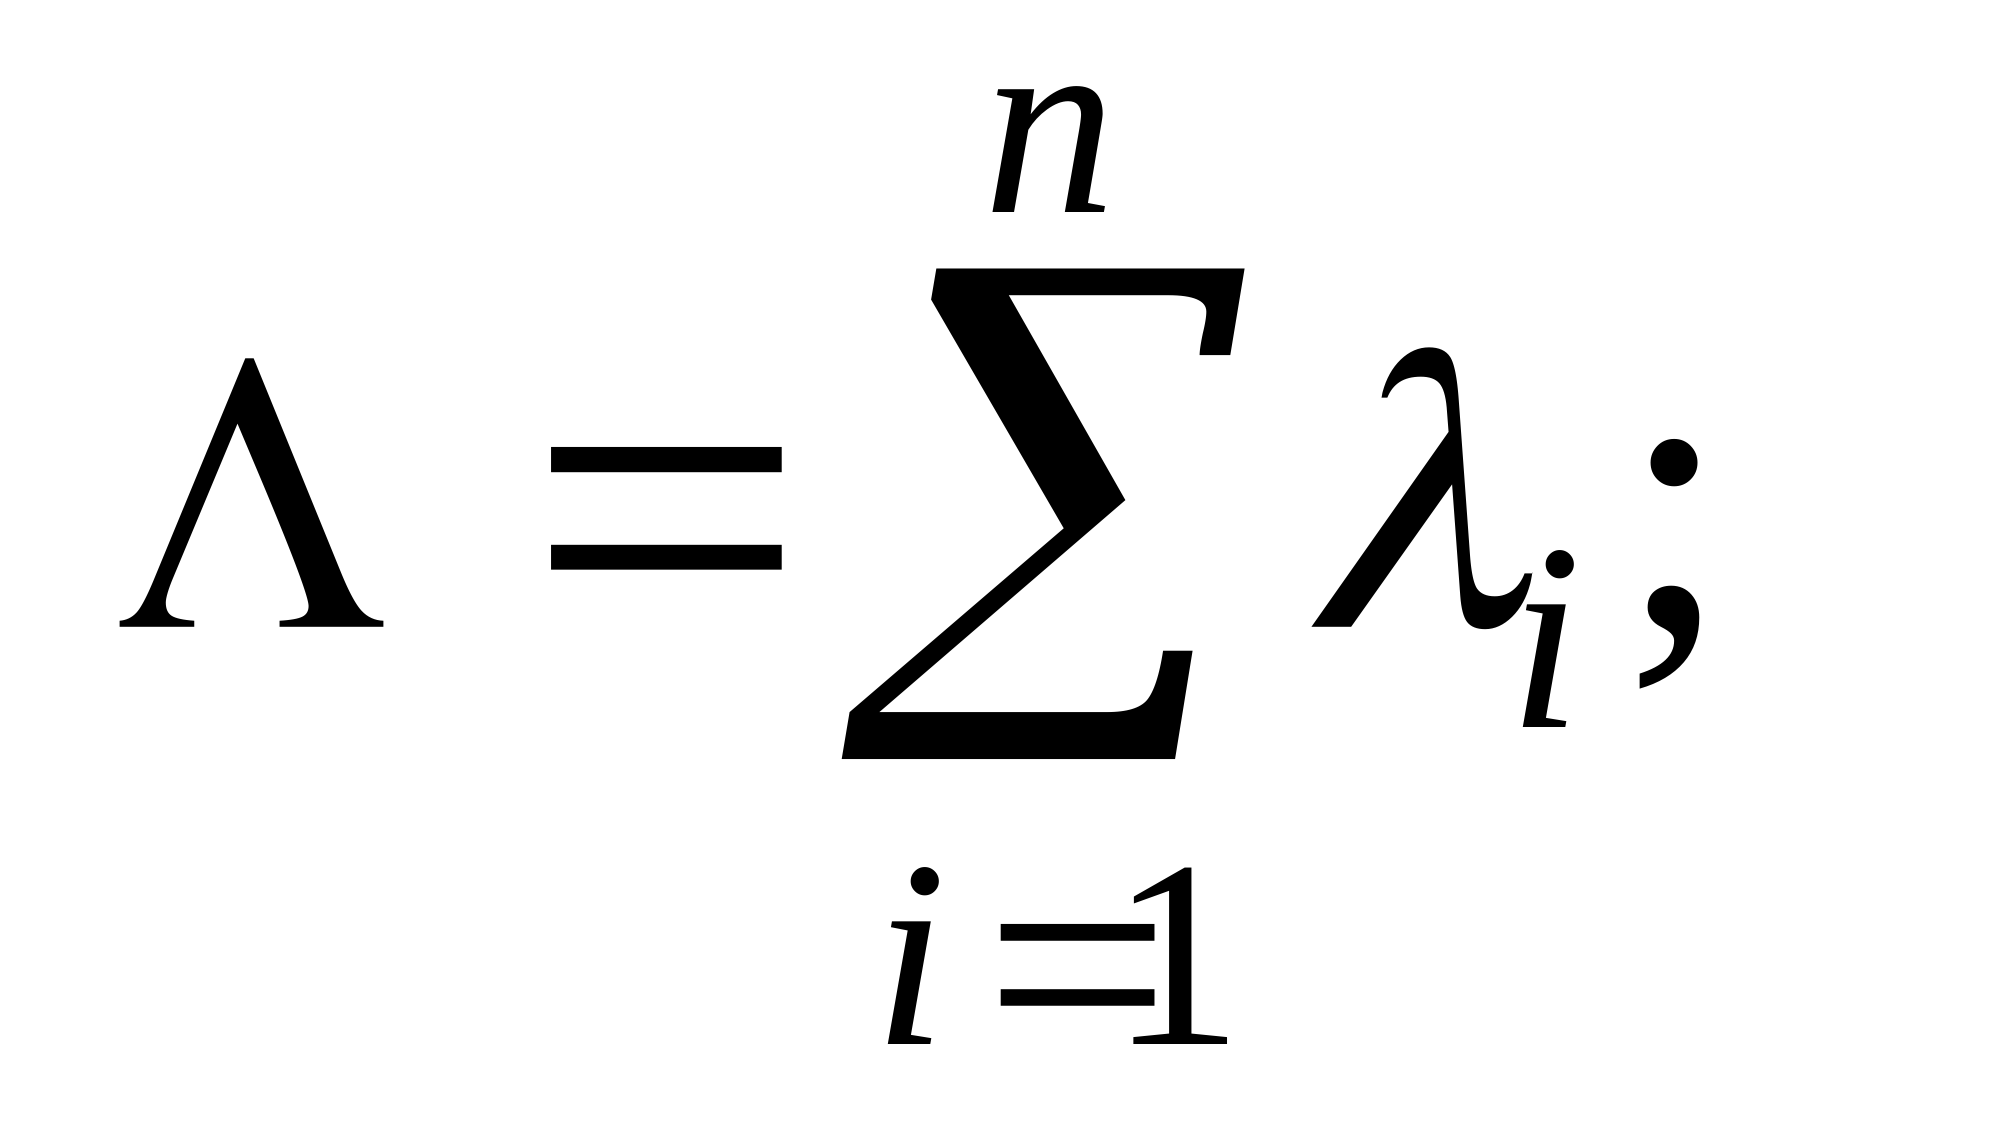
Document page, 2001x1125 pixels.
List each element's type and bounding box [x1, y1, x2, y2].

text_box [53, 0, 1783, 1125]
